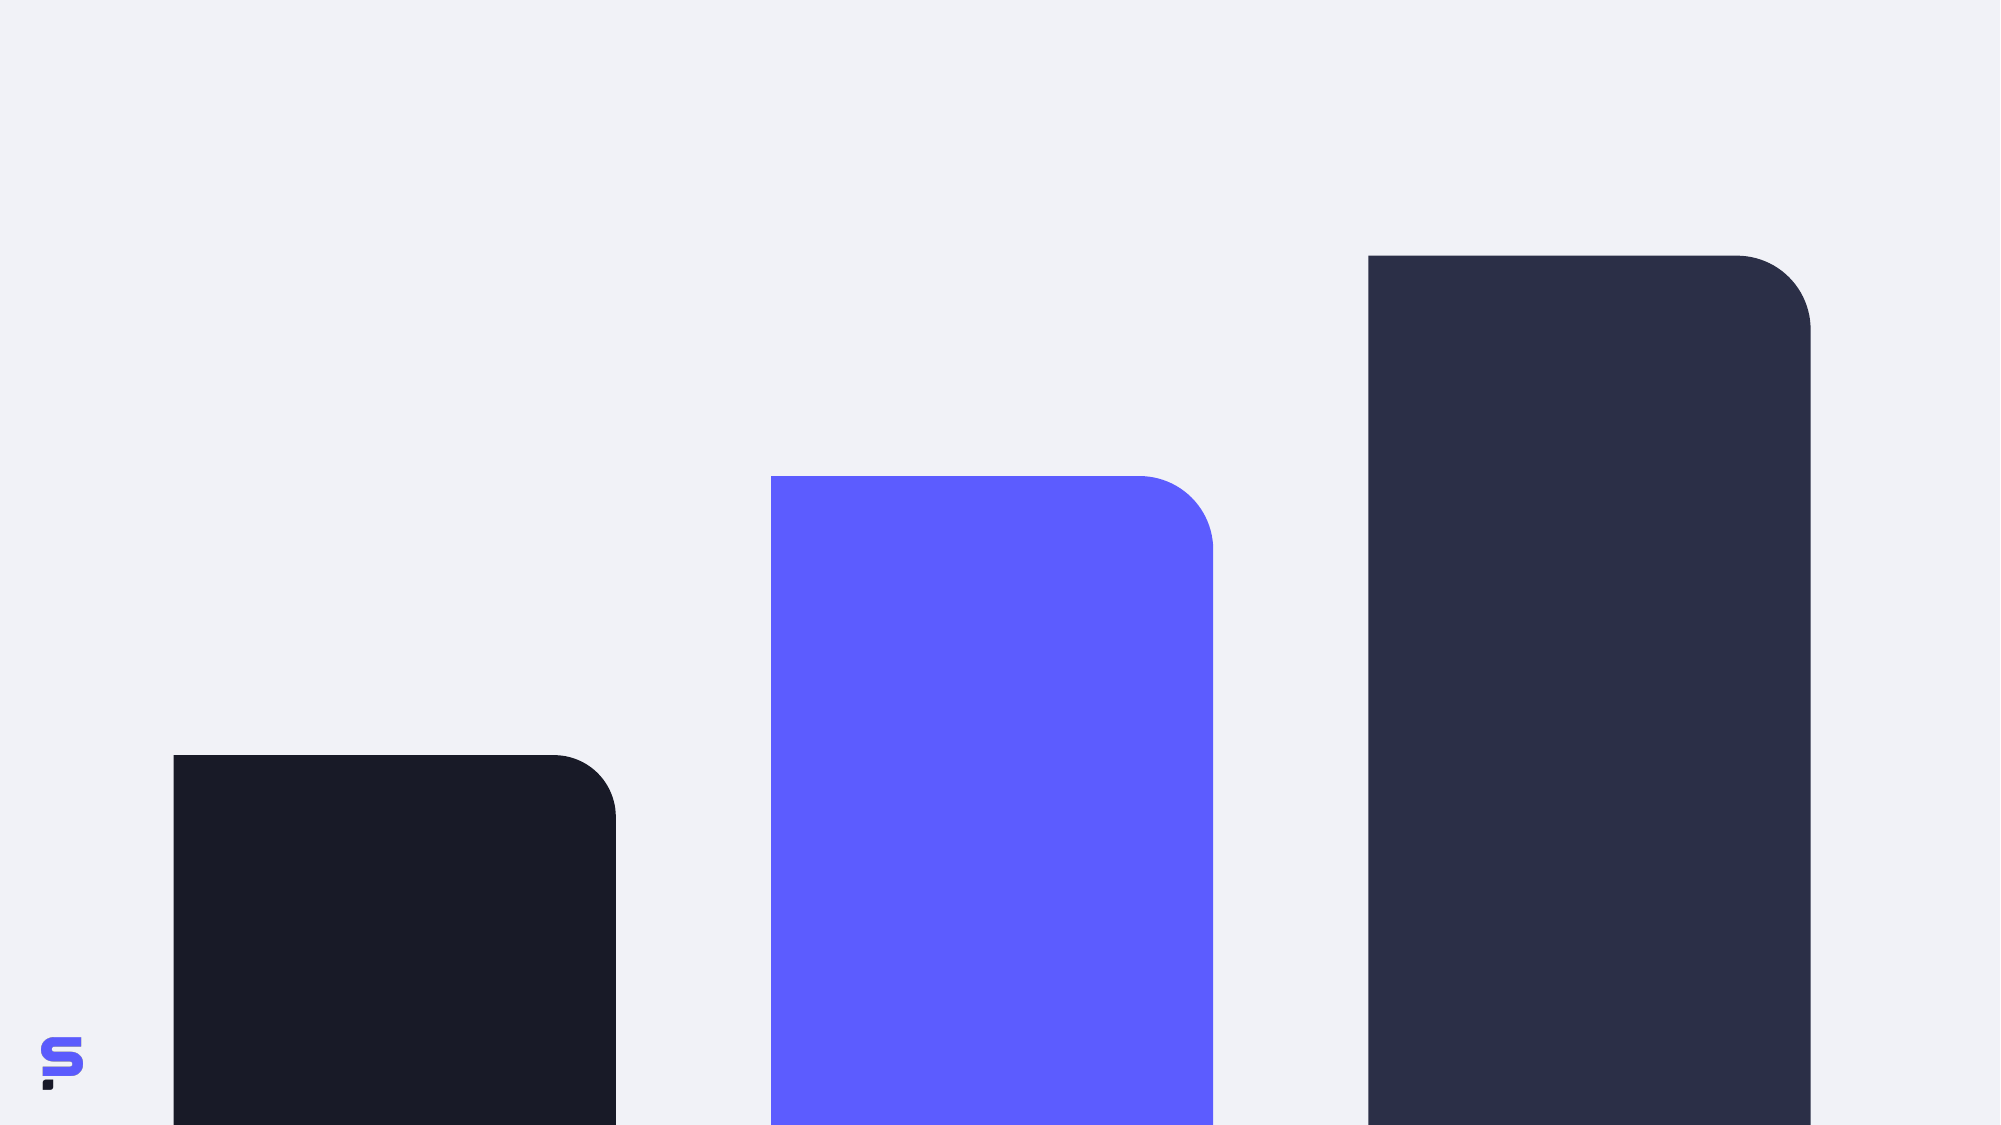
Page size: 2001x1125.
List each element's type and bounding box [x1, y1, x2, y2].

picture [41, 1037, 83, 1090]
